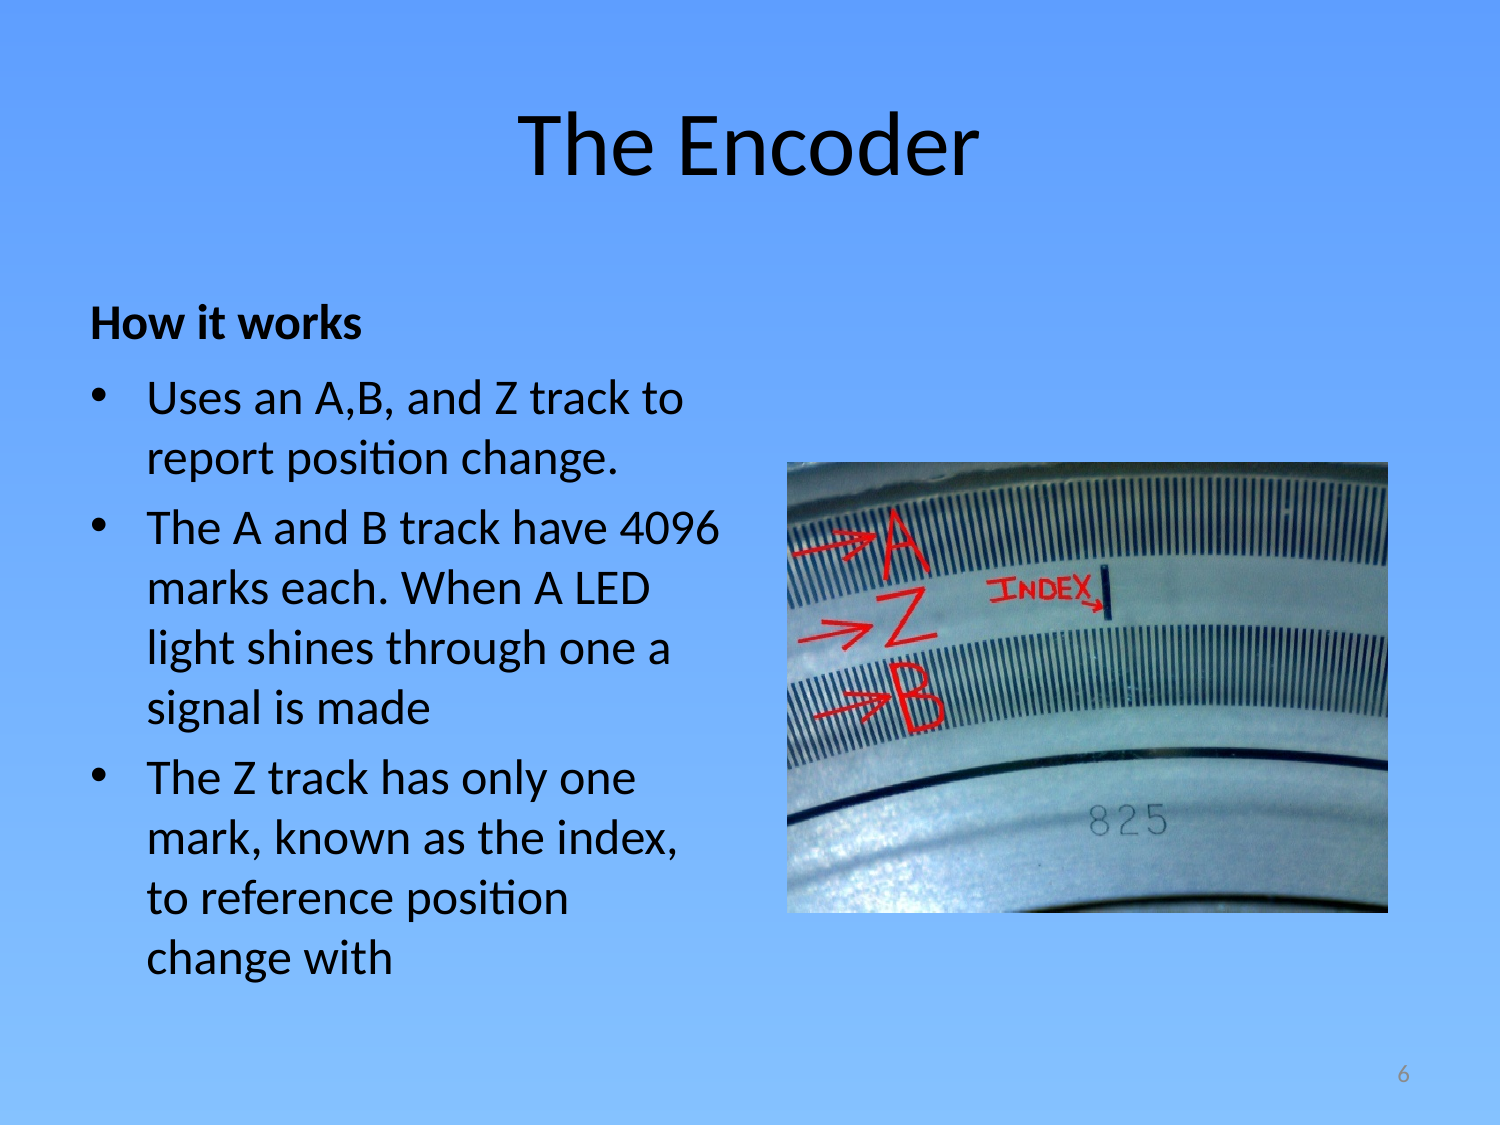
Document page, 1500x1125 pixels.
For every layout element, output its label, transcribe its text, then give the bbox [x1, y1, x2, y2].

list How it works [75, 251, 738, 356]
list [787, 462, 1388, 913]
title The Encoder [75, 45, 1425, 233]
list Uses an A,B, and Z track to report position change. The A and B track have 4096 marks each. When A LED light shines through one a signal is made The Z track has only one mark, known as the index, to reference position change with [75, 356, 738, 1005]
slide_number 6 [1074, 1042, 1425, 1103]
